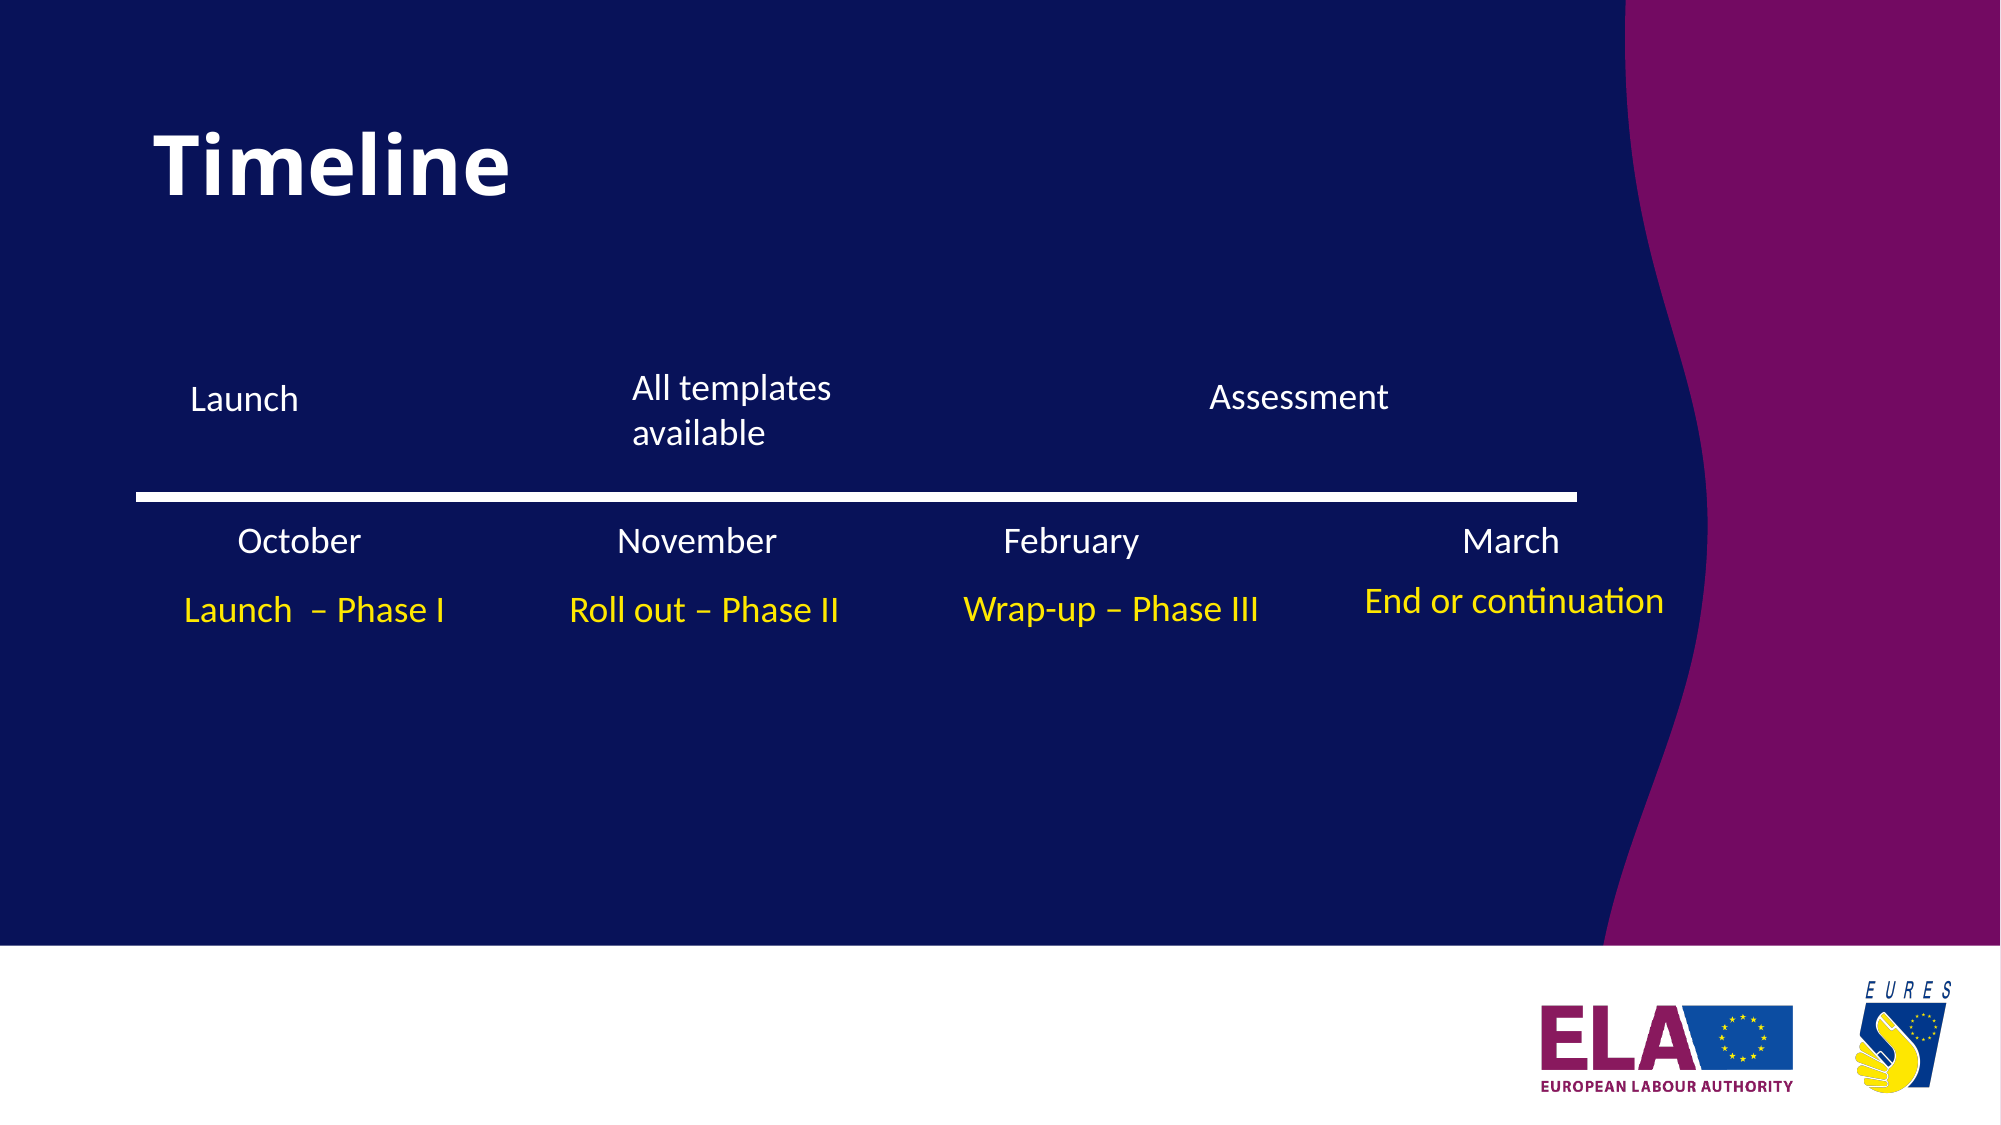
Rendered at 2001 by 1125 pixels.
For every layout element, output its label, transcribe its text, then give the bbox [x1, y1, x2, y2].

picture [1477, 941, 1967, 1125]
text_box Roll out – Phase II [554, 577, 855, 637]
text_box Launch [175, 366, 315, 427]
text_box Wrap-up – Phase III [948, 576, 1275, 637]
text_box End or continuation [1349, 568, 1681, 629]
text_box Assessment [1194, 364, 1405, 425]
text_box Launch – Phase I [169, 577, 461, 637]
text_box All templates available [617, 355, 856, 461]
text_box October [222, 508, 377, 569]
text_box February [988, 508, 1155, 569]
text_box March [1447, 508, 1575, 568]
title Timeline [137, 59, 1863, 278]
text_box [136, 492, 1577, 502]
text_box November [602, 508, 793, 568]
